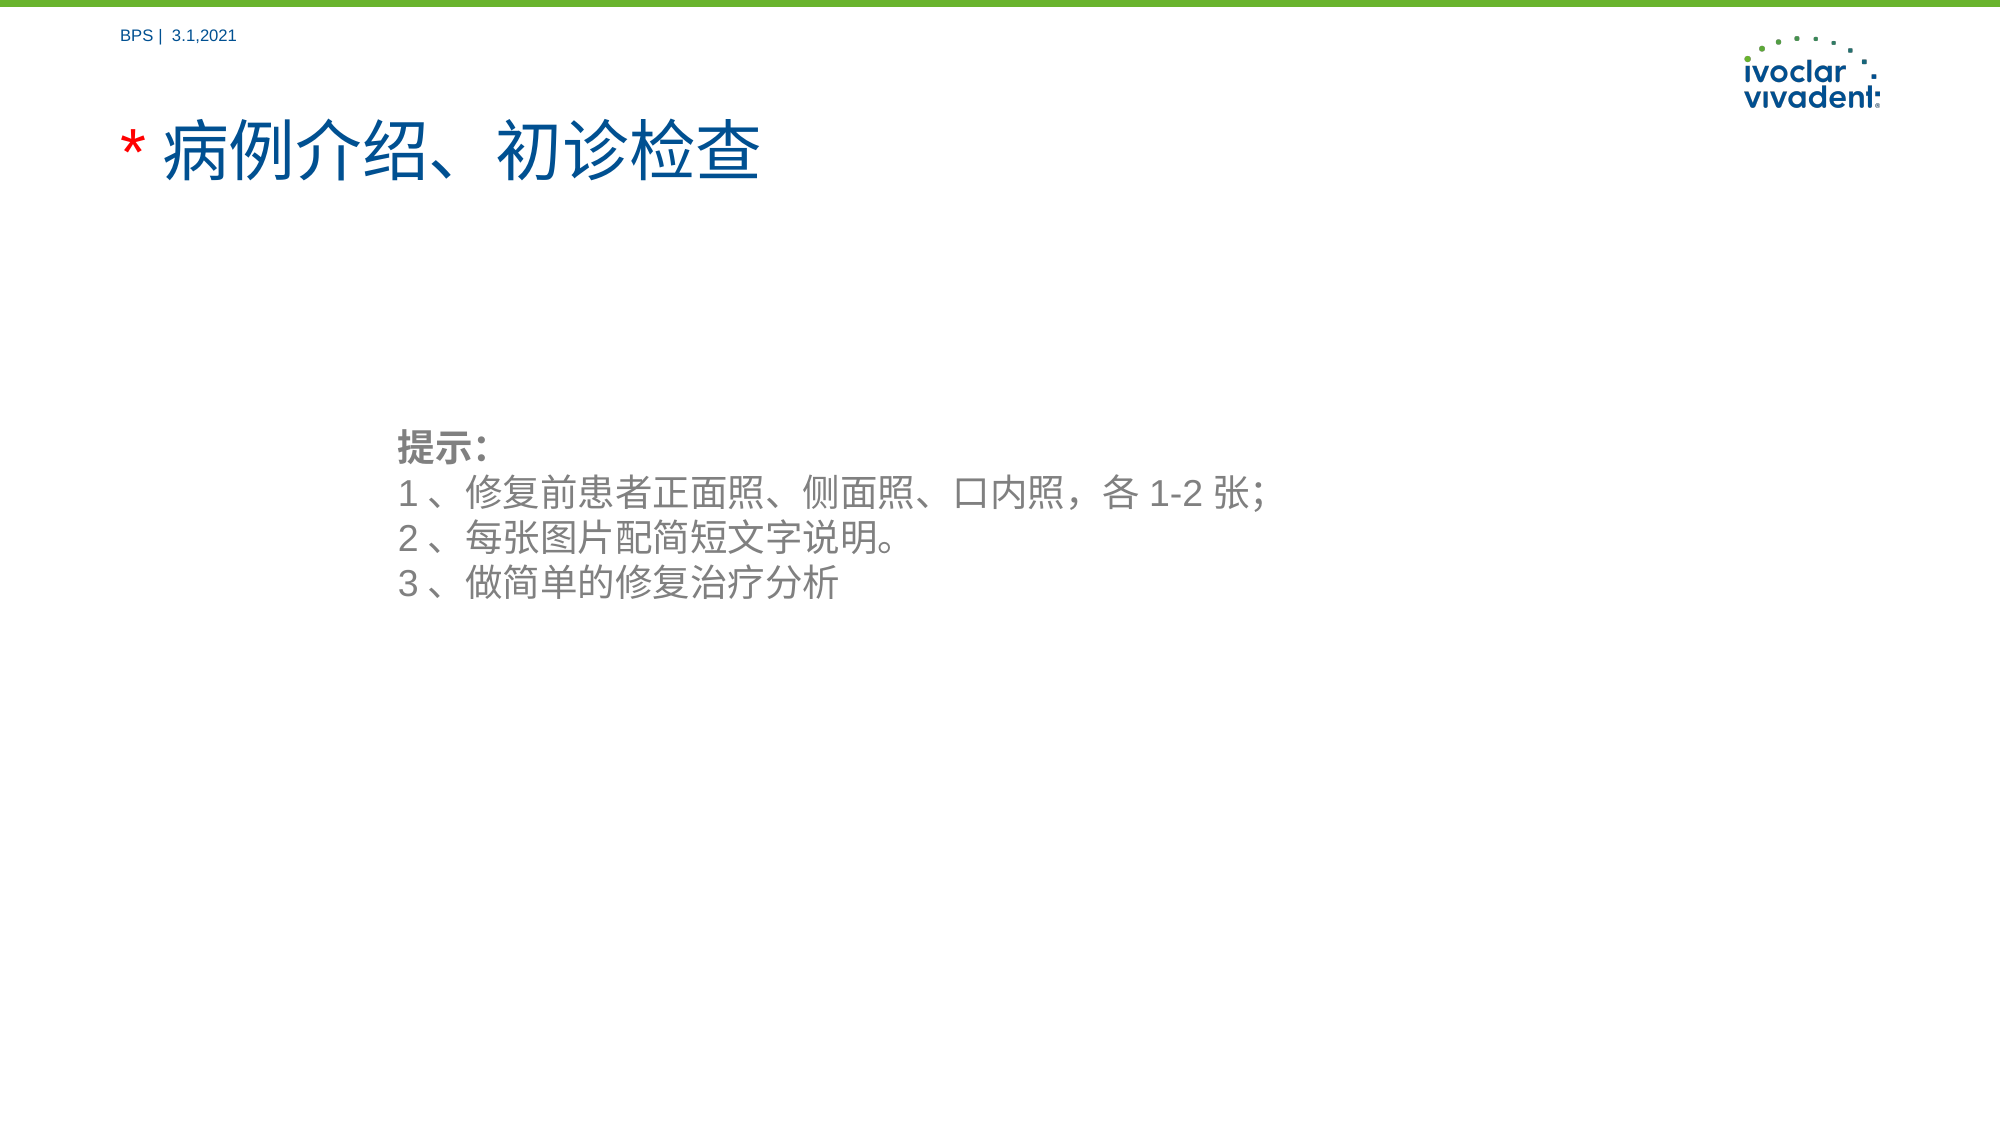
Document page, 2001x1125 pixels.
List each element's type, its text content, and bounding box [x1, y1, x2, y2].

title *病例介绍、初诊检查 [120, 108, 1880, 191]
picture [1744, 36, 1880, 108]
text_box 提示： 1、修复前患者正面照、侧面照、口内照，各1-2张； 2、每张图片配简短文字说明。 3、做简单的修复治疗分析 [383, 416, 1334, 701]
footer BPS | 3.1,2021 [120, 24, 994, 67]
